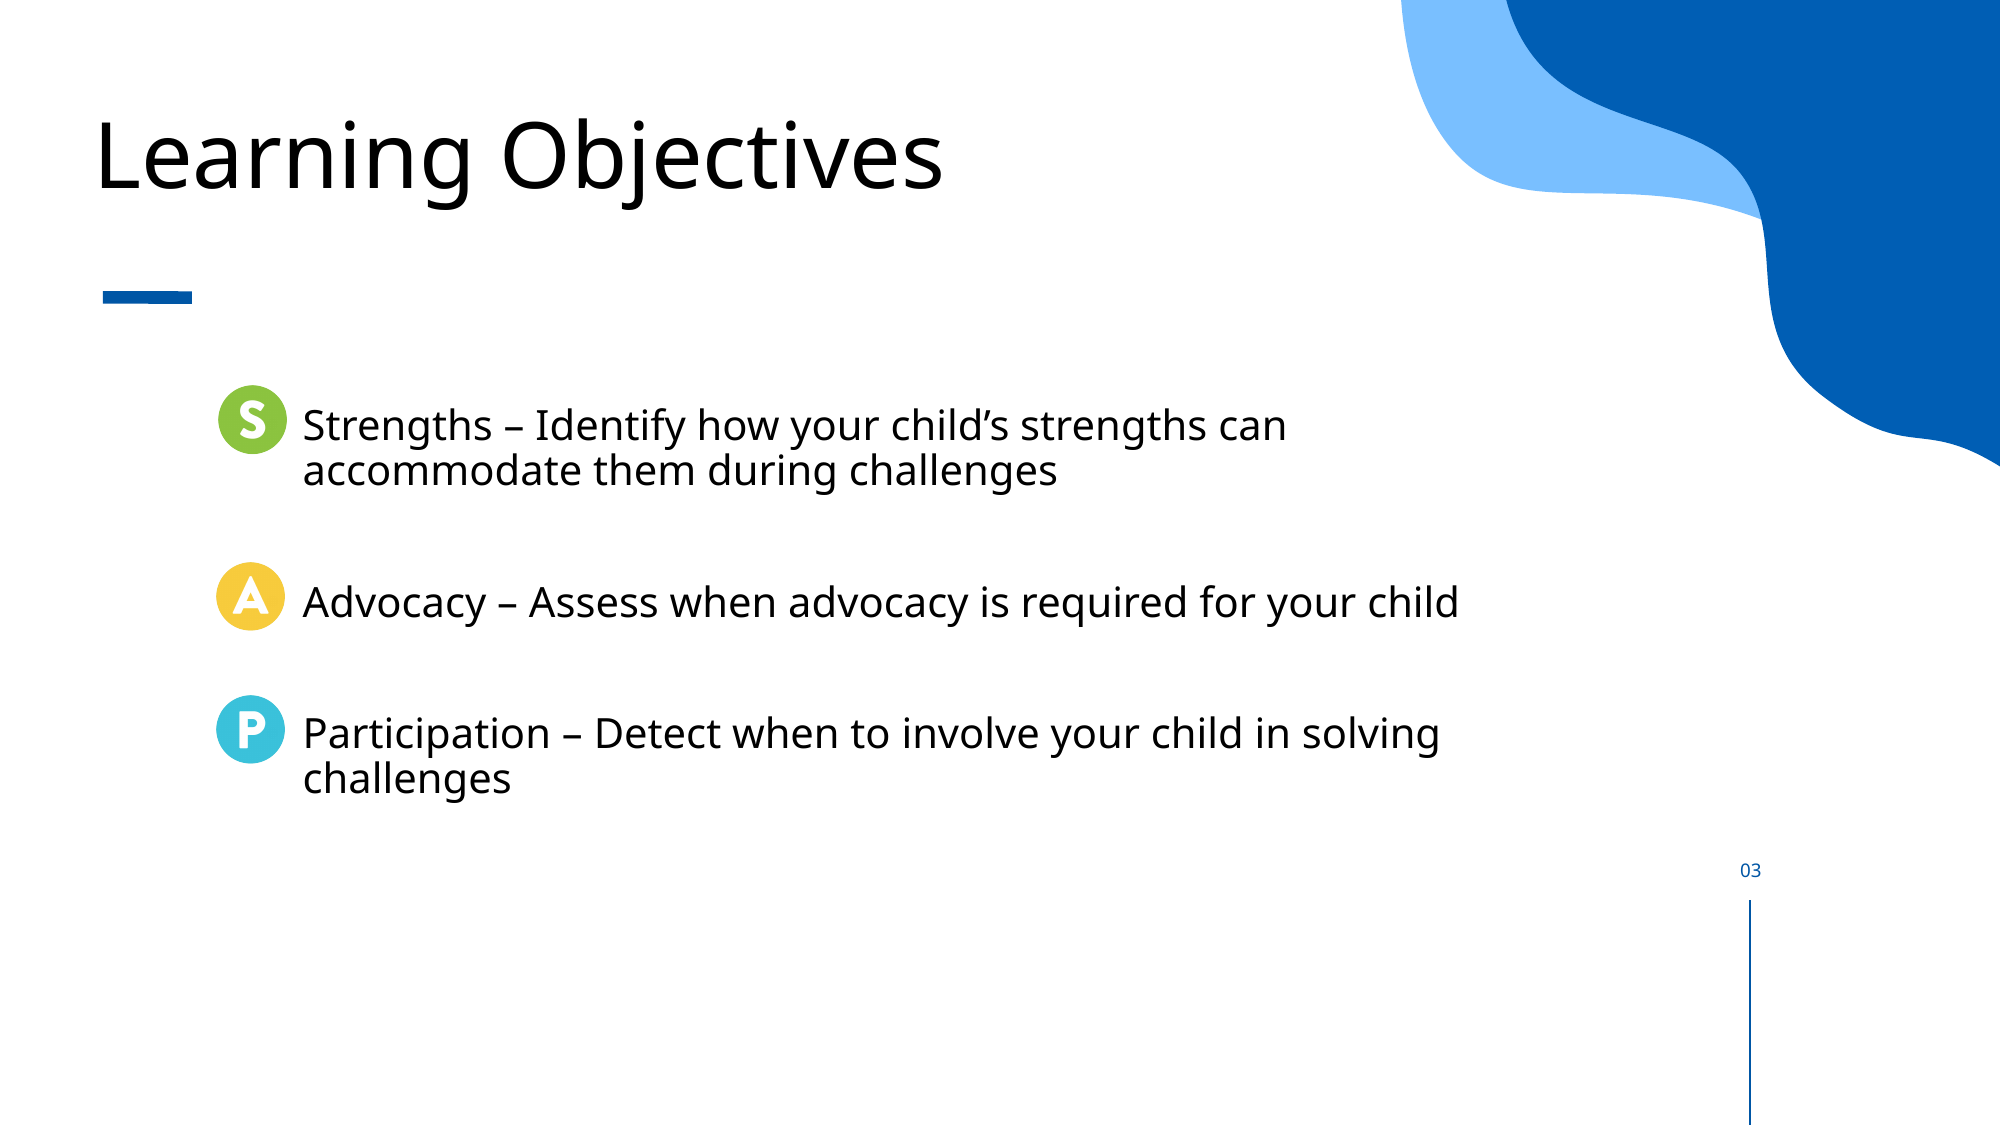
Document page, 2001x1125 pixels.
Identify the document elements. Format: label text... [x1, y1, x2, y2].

picture [216, 562, 285, 636]
picture [218, 385, 287, 459]
title Learning Objectives [78, 50, 1765, 269]
list Strengths – Identify how your child’s strengths can accommodate them during challenges Advocacy – Assess when advocacy is required for your child Participation – Detect when to involve your child in solving challenges [250, 325, 1494, 932]
text_box [1400, 0, 1760, 221]
text_box 03 [1734, 858, 1766, 881]
picture [216, 695, 285, 769]
text_box [1505, 0, 2000, 468]
